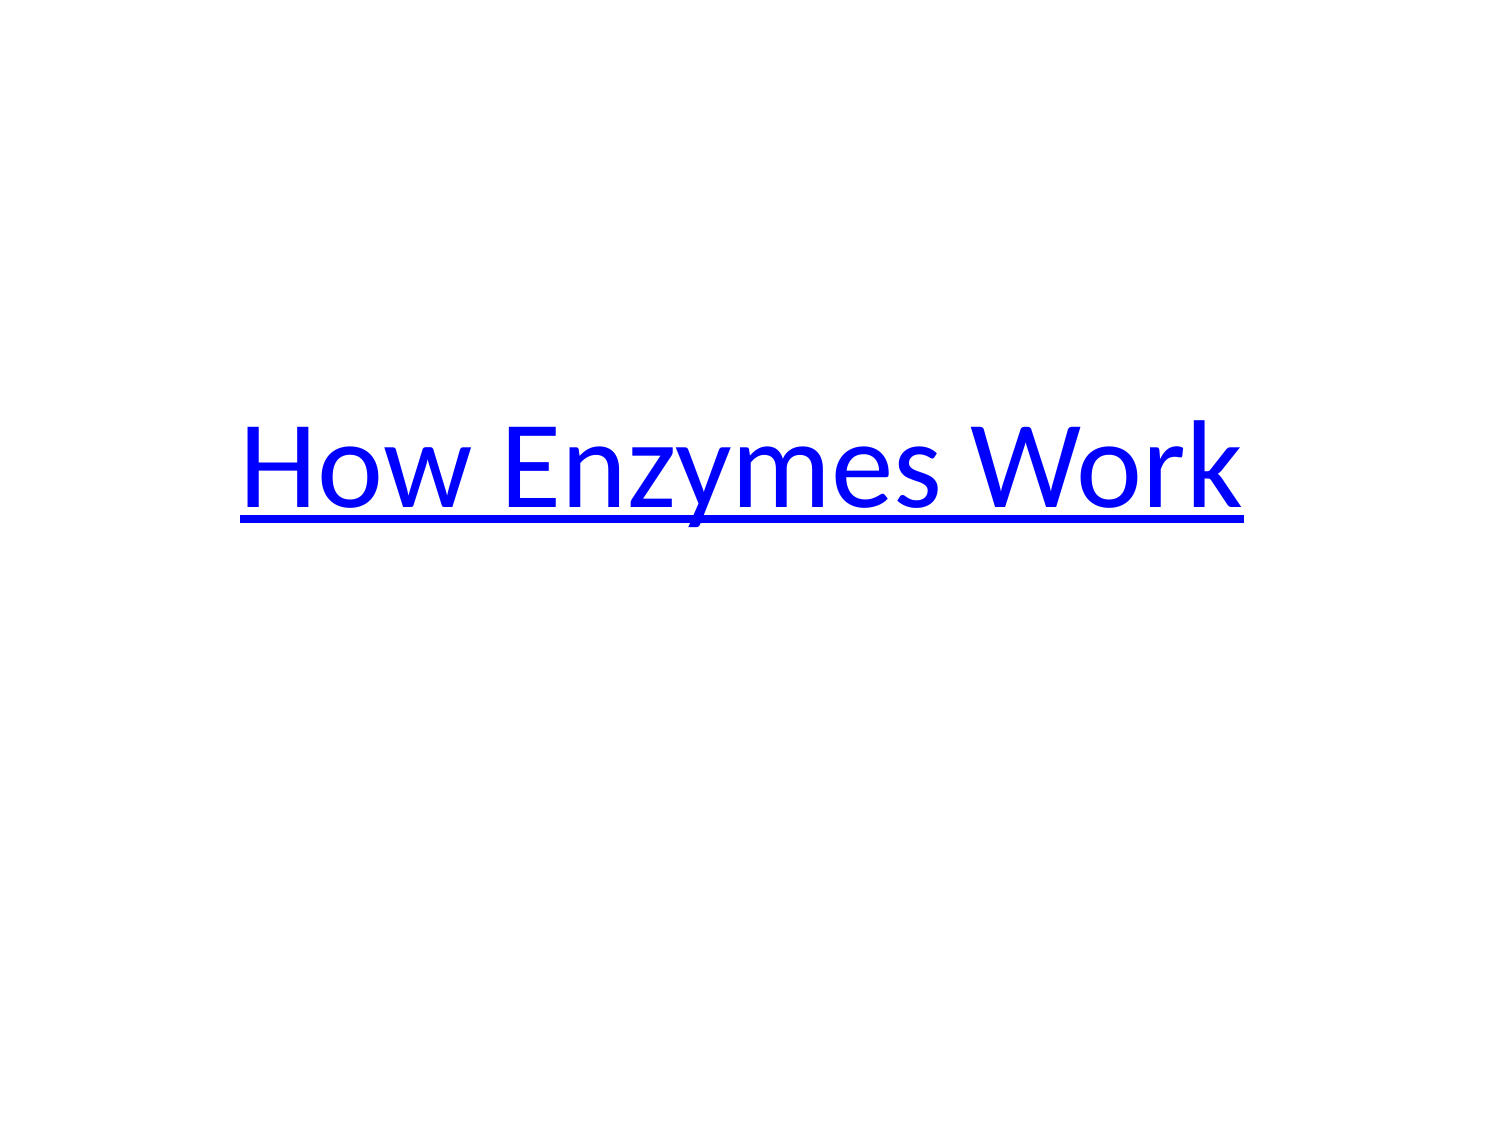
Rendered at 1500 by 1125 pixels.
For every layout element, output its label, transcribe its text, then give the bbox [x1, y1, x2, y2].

text_box How Enzymes Work [225, 374, 1313, 540]
